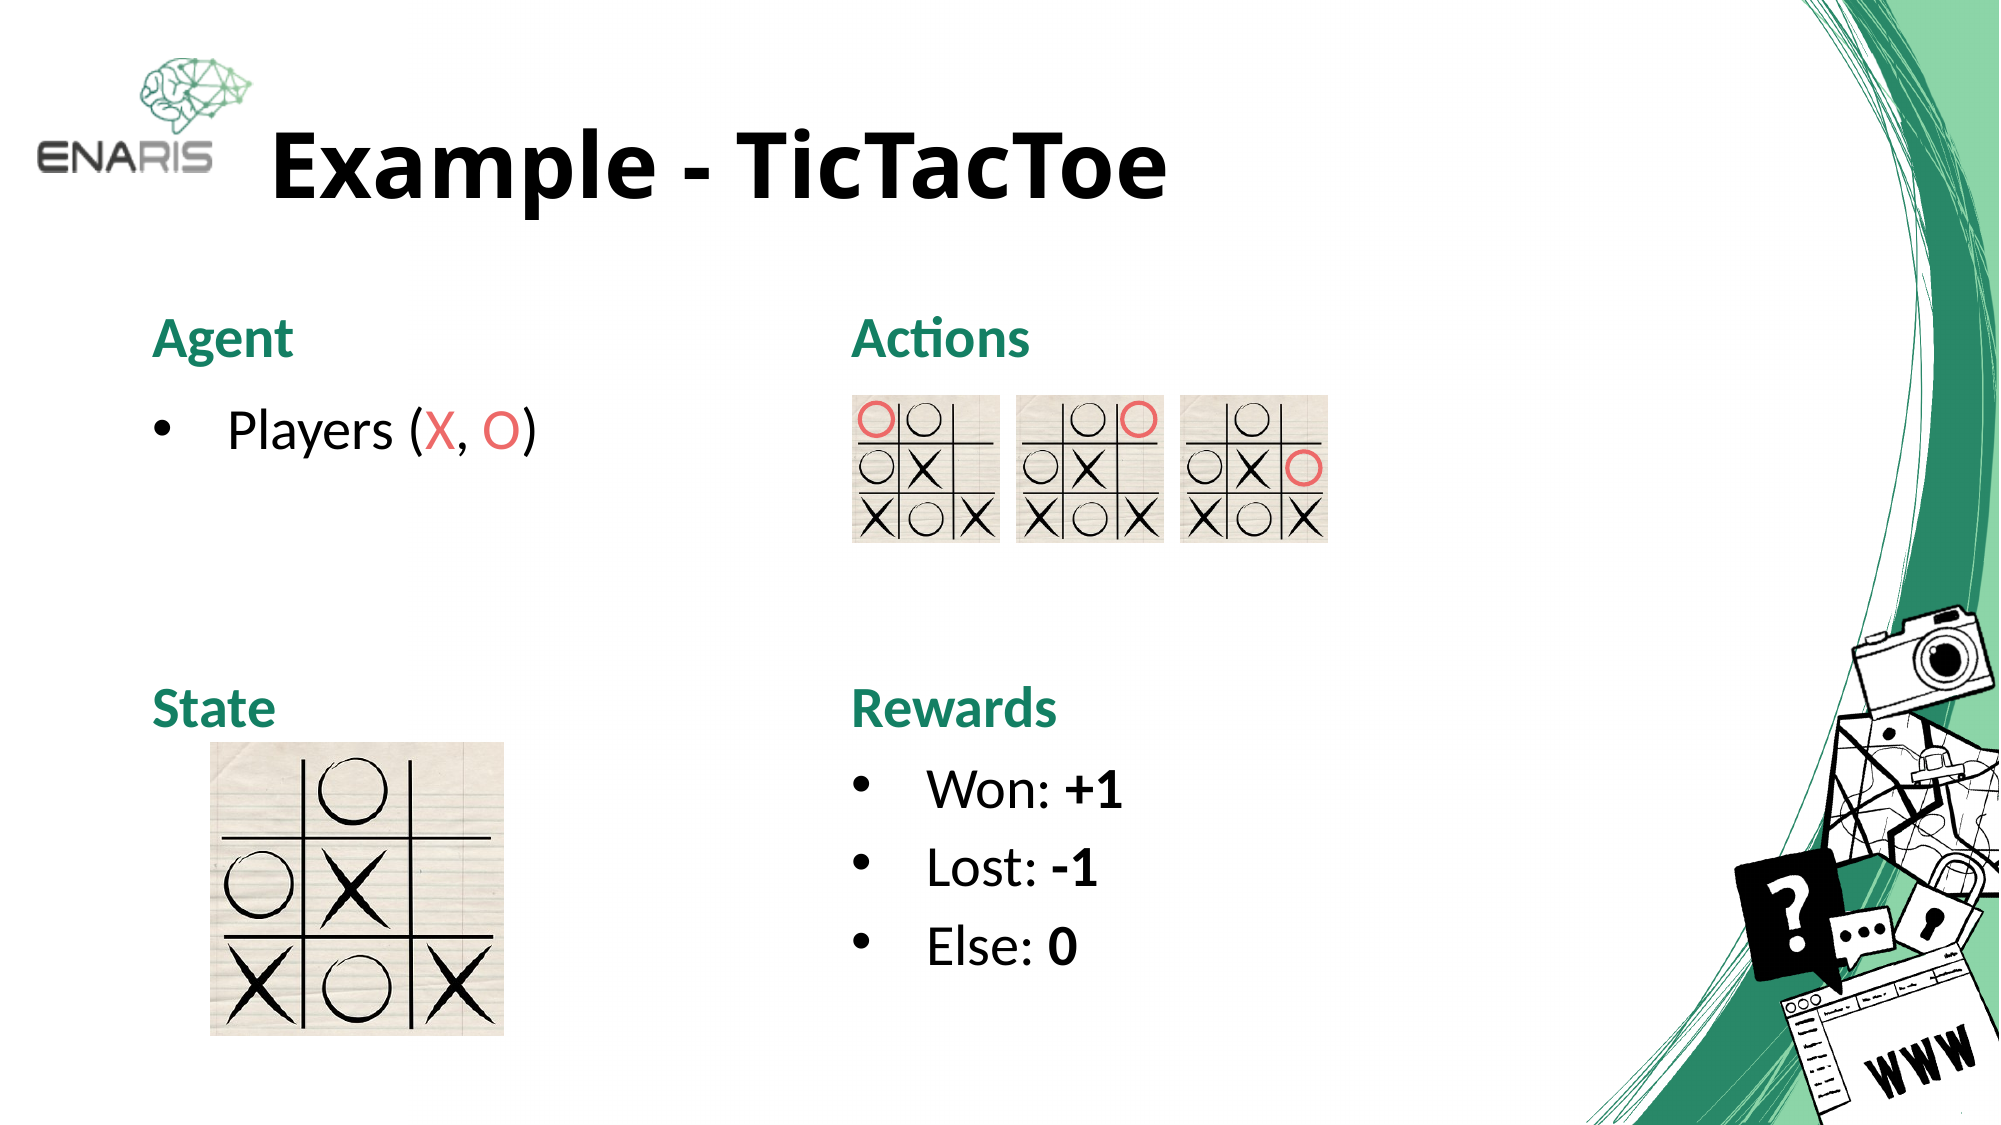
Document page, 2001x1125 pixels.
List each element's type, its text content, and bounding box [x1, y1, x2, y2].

picture [210, 0, 1999, 1125]
text_box Example - TicTacToe [253, 59, 1863, 278]
text_box Actions Rewards Won: +1 Lost: -1 Else: 0 [836, 299, 1401, 1014]
text_box Agent Players (X, O) State [137, 299, 702, 1014]
picture [37, 58, 254, 173]
